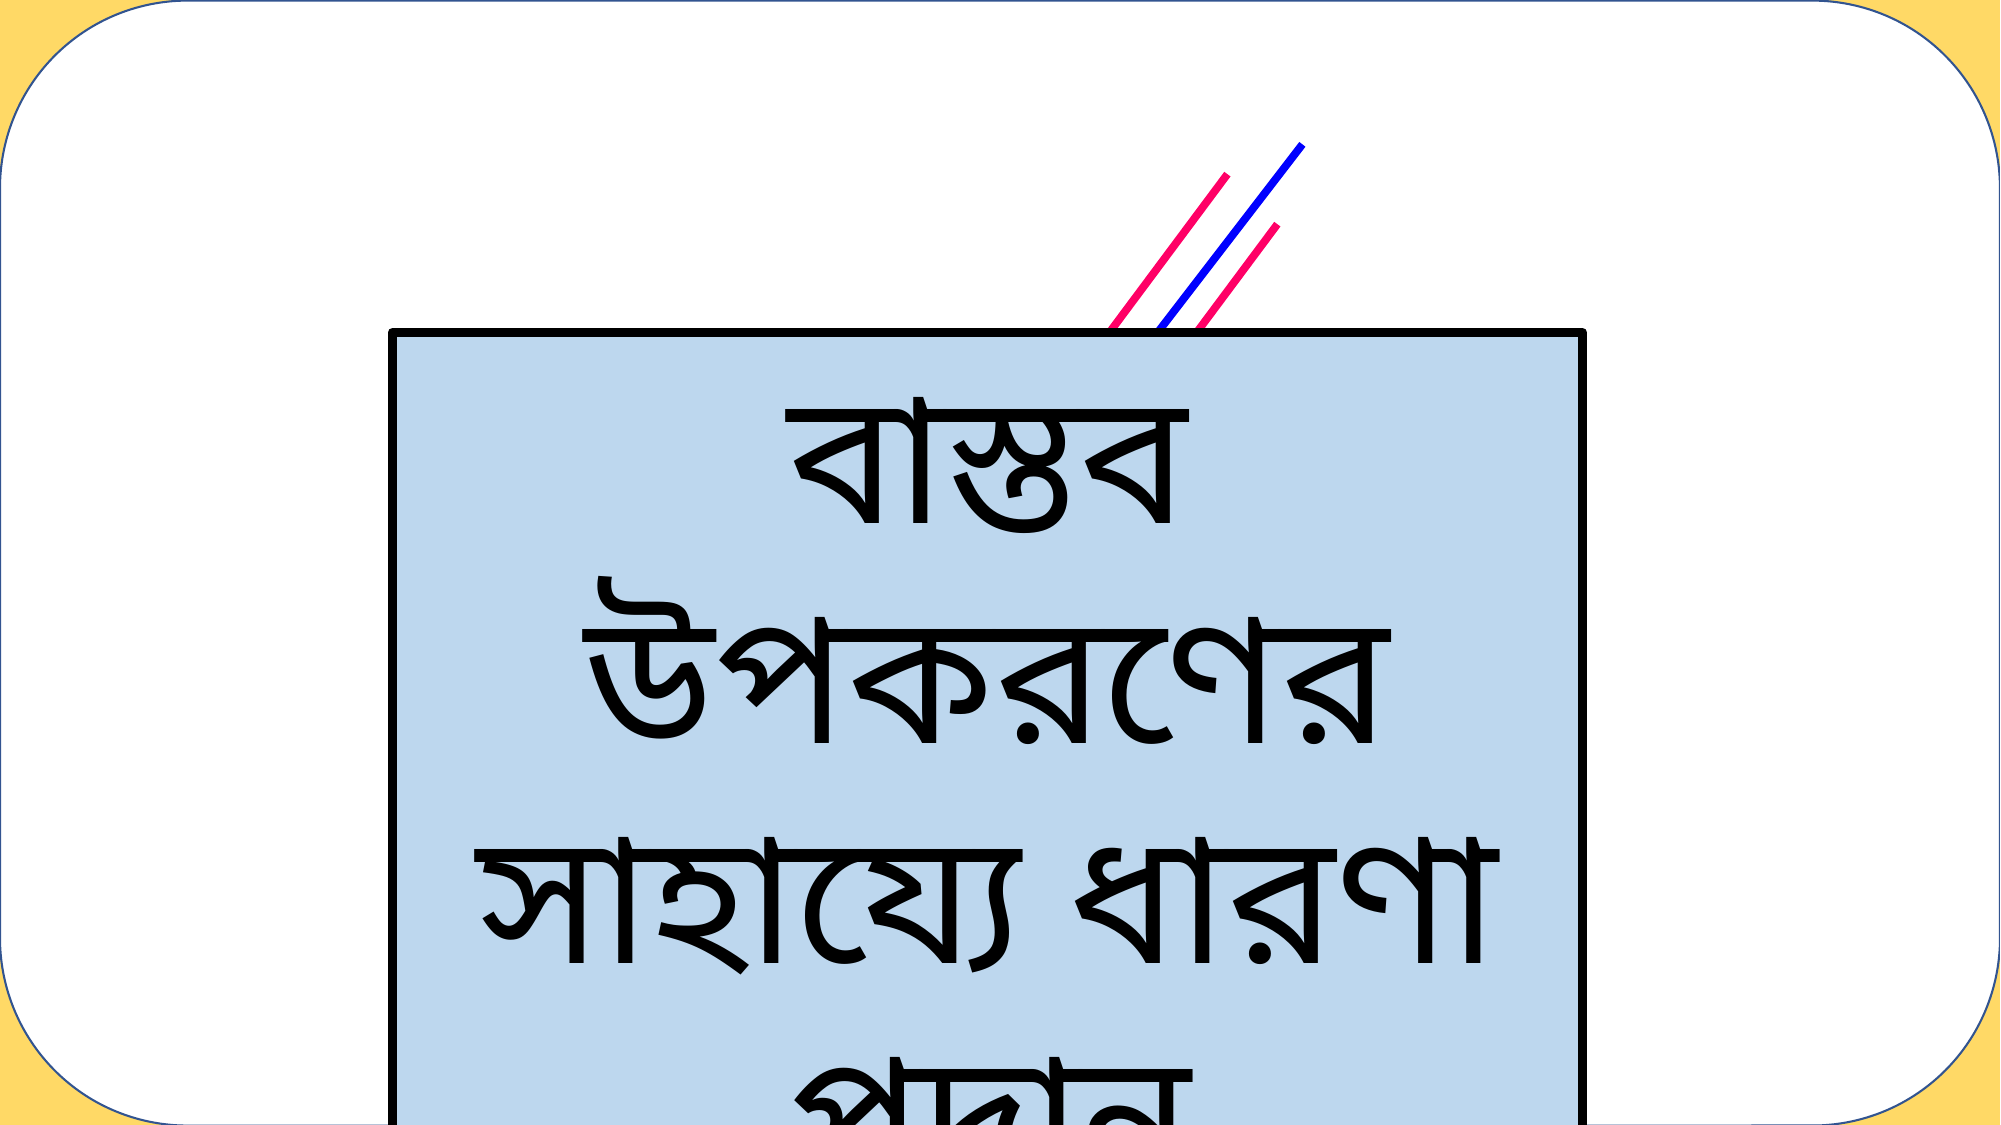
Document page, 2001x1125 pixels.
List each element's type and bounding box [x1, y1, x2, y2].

text_box [697, 144, 1303, 936]
text_box [0, 0, 2000, 1125]
